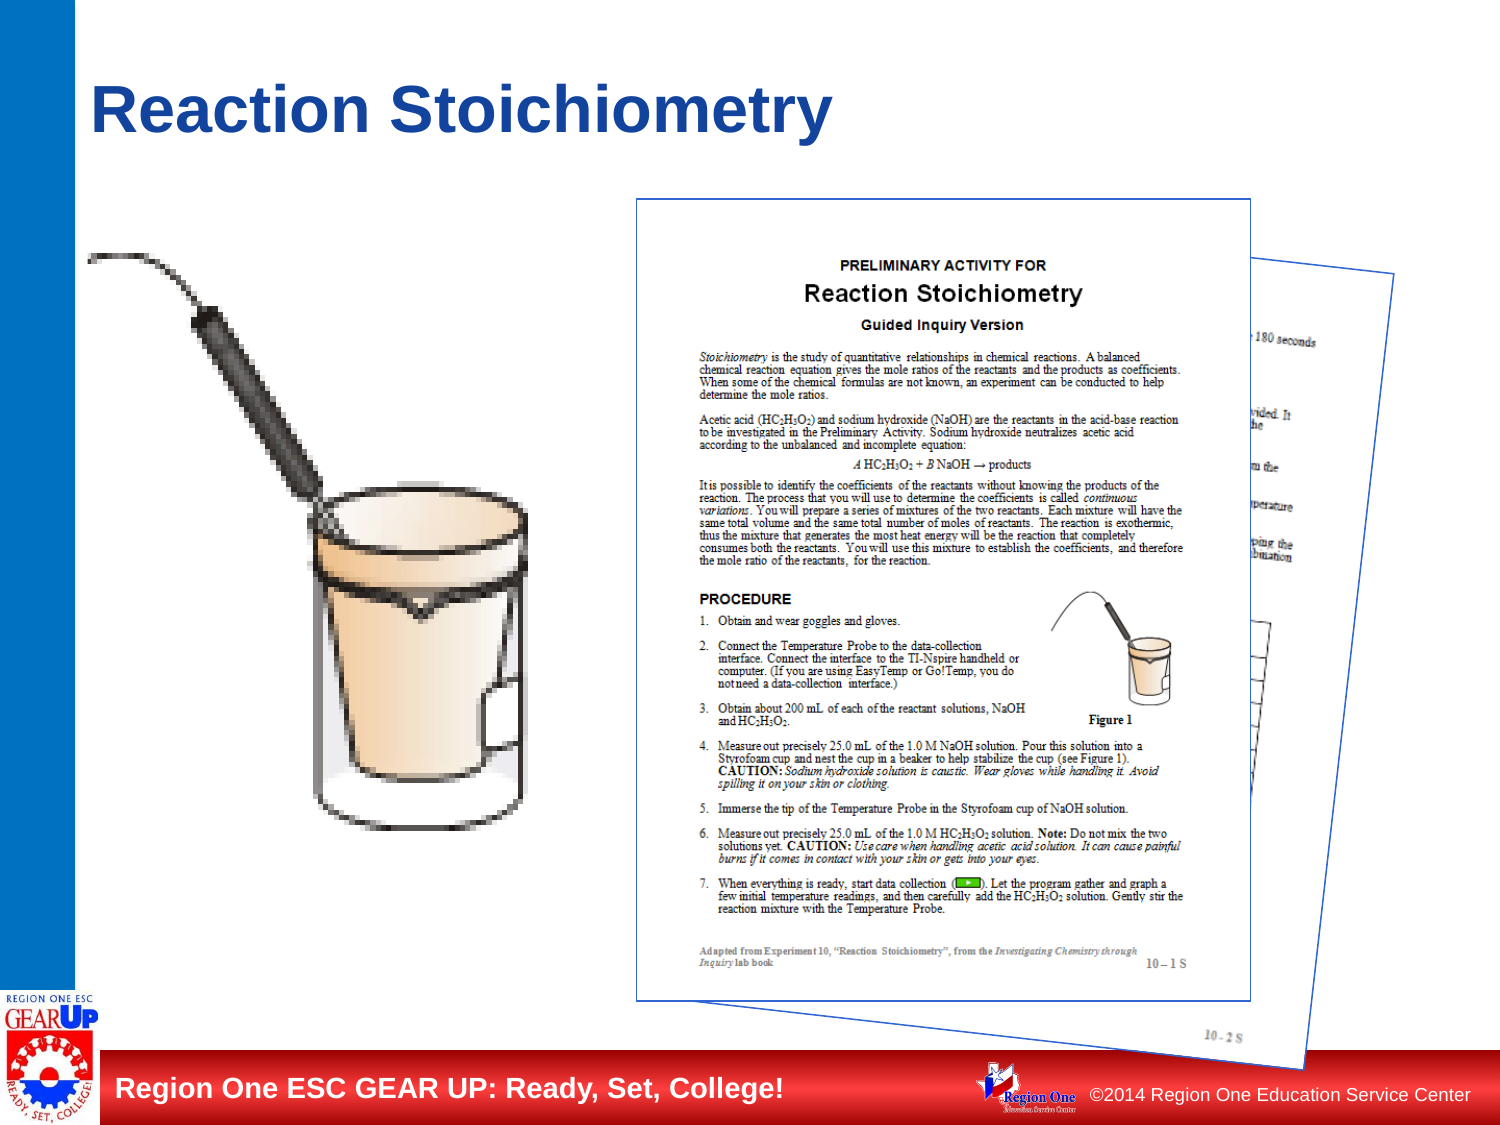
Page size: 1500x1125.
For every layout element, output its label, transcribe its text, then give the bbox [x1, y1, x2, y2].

picture [0, 990, 100, 1125]
picture [637, 199, 1392, 1069]
title Reaction Stoichiometry [74, 24, 1263, 188]
picture [975, 1062, 1077, 1113]
picture [87, 237, 588, 850]
